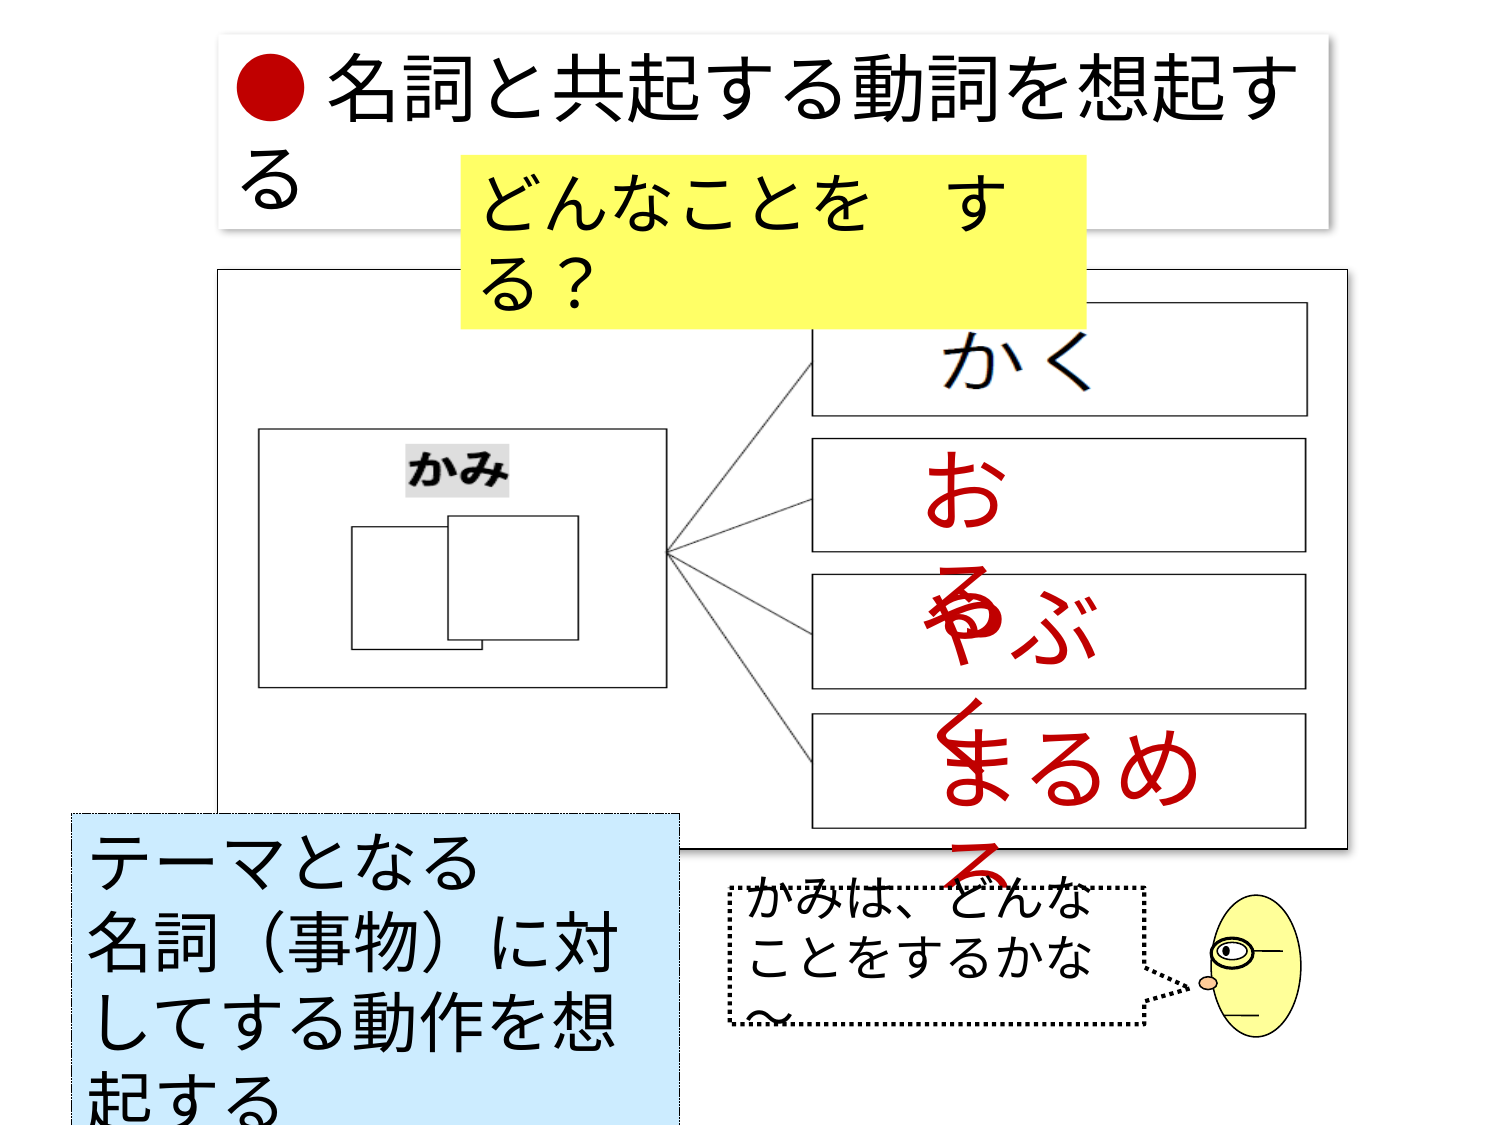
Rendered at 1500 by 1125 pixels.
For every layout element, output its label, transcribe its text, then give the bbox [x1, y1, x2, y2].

text_box どんなことを する？ [460, 154, 1087, 268]
text_box ●名詞と共起する動詞を想起する [218, 34, 1329, 230]
picture [218, 270, 1347, 849]
text_box テーマとなる 名詞（事物）に対してする動作を想起する [71, 813, 680, 1125]
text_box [1198, 894, 1302, 1038]
text_box かみは、どんな ことをするかな～ [727, 885, 1191, 1027]
text_box まるめる [915, 857, 1282, 938]
